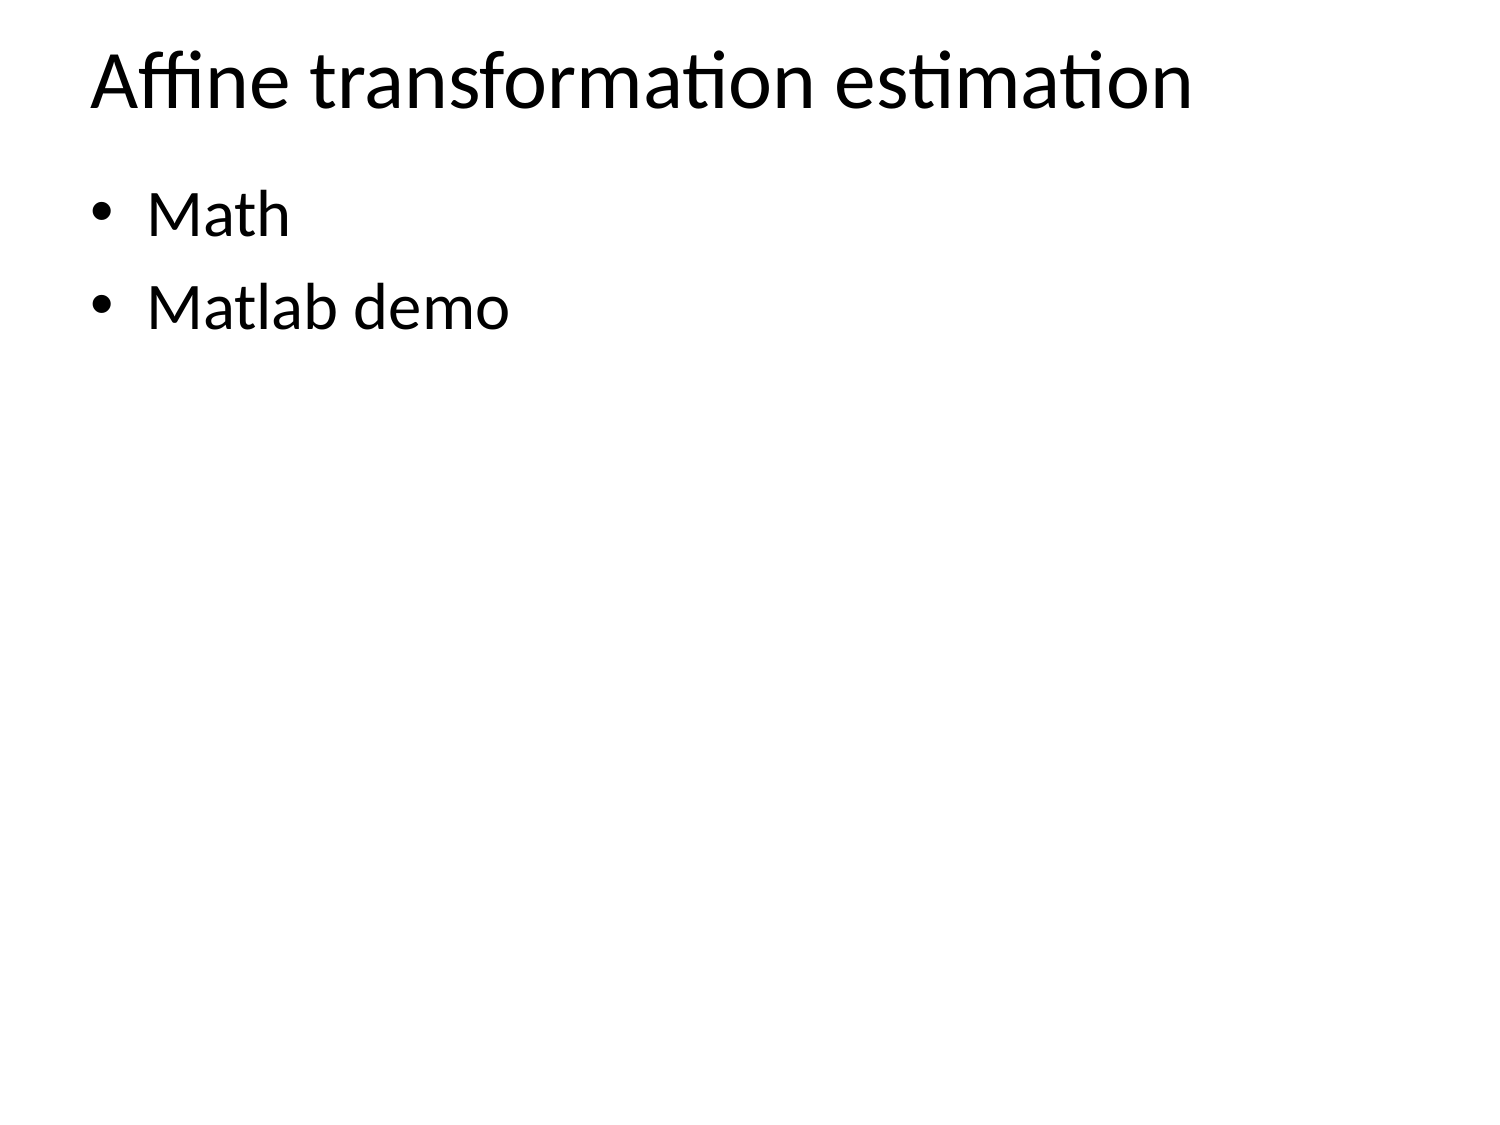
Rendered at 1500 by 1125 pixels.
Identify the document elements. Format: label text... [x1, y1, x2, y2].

list Math Matlab demo [74, 162, 1426, 1006]
title Affine transformation estimation [74, 0, 1426, 151]
